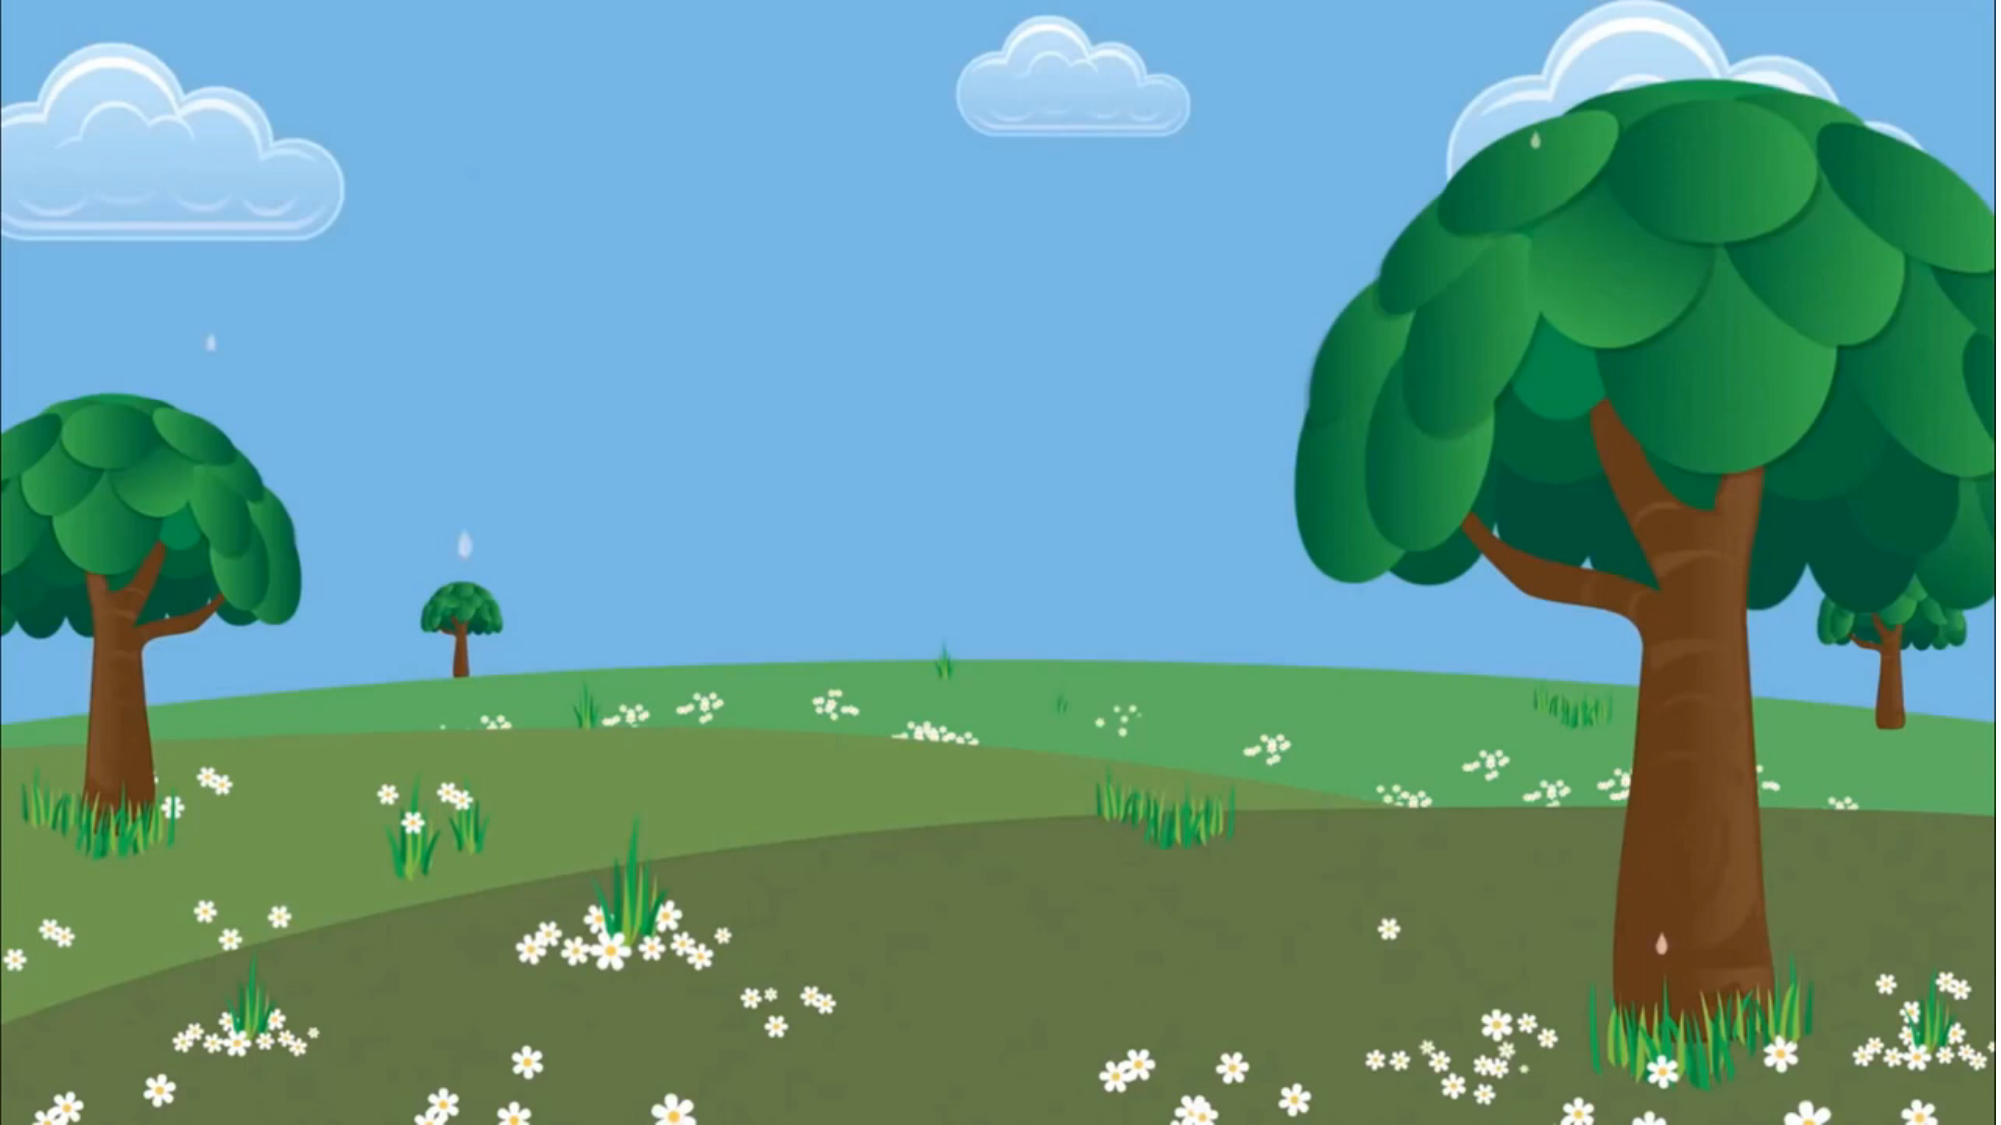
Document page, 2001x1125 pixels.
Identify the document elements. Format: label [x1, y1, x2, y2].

list [0, 0, 1997, 1125]
